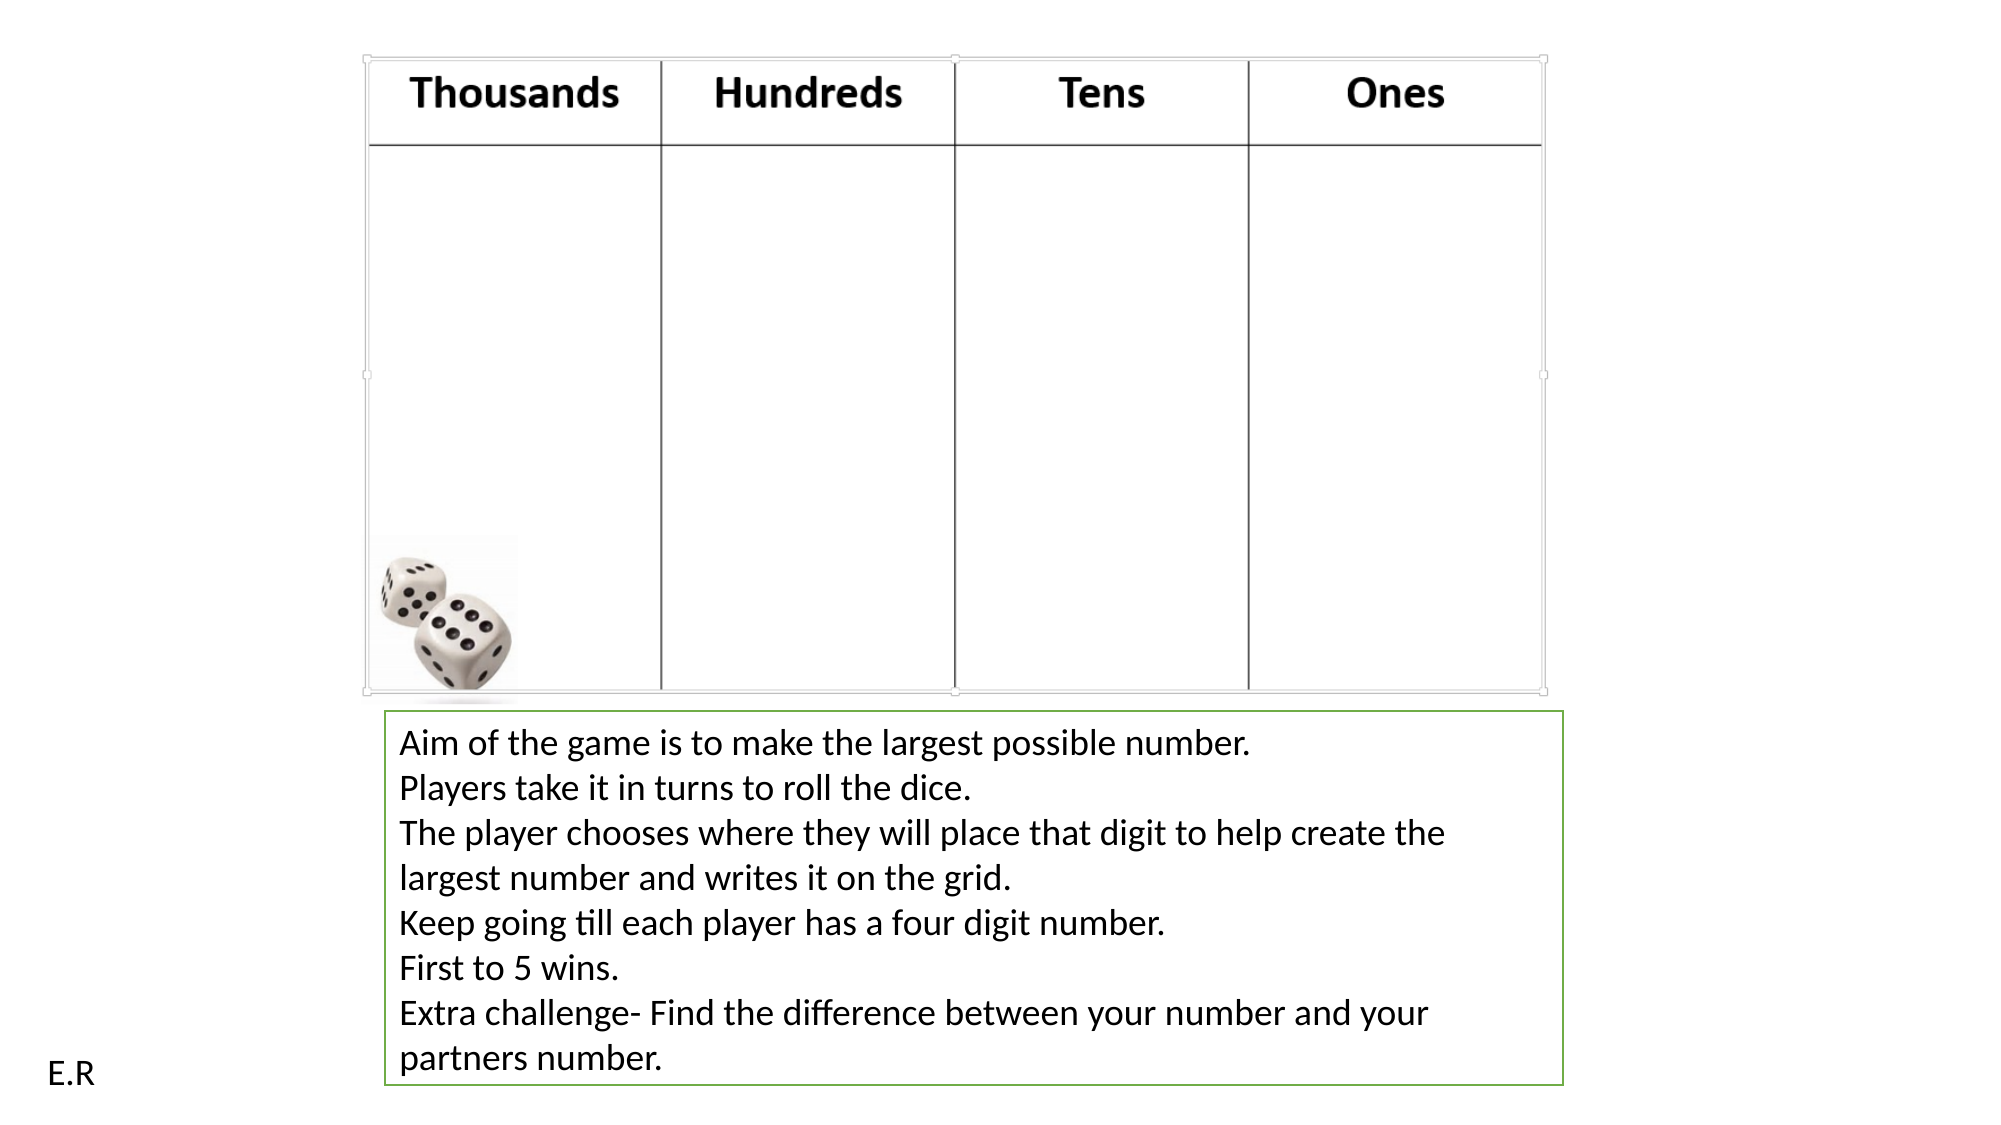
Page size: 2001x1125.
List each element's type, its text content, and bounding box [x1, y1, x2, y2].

text_box Aim of the game is to make the largest possible number. Players take it in turns to roll the dice. The player chooses where they will place that digit to help create the largest number and writes it on the grid. Keep going till each player has a four digit number. First to 5 wins. Extra challenge- Find the difference between your number and your partners number. [384, 711, 1564, 1086]
picture [357, 42, 1564, 711]
text_box E.R [32, 1040, 224, 1101]
